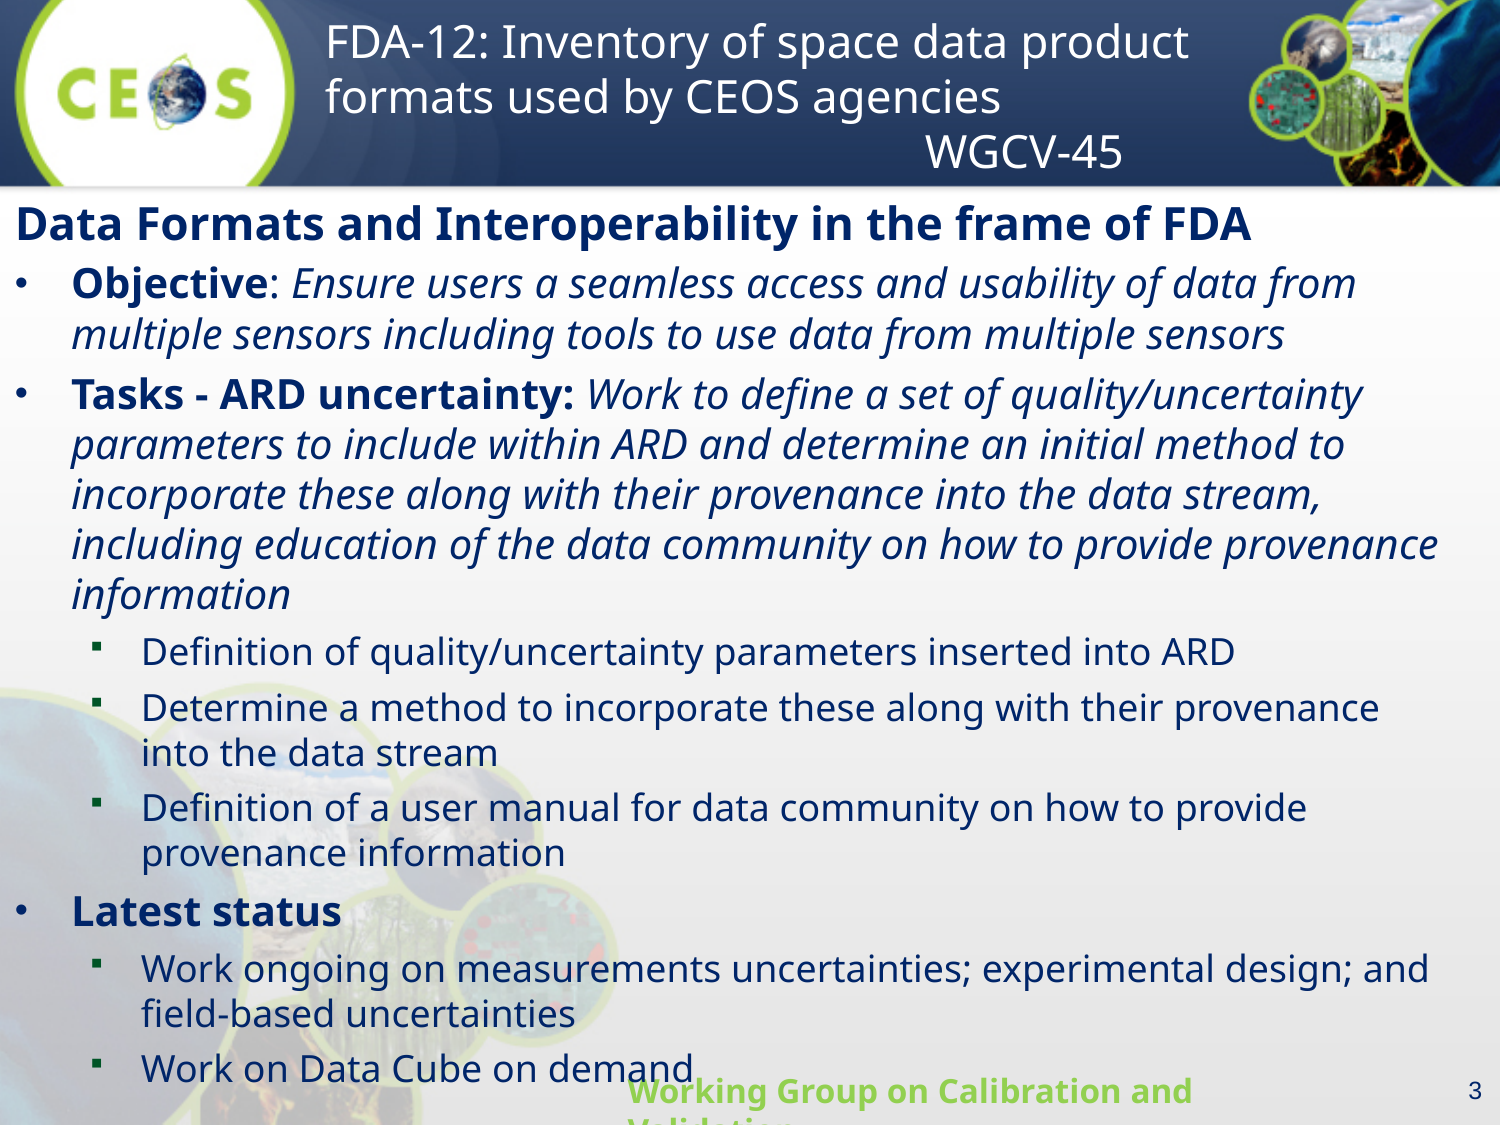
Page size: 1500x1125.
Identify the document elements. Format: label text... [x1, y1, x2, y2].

list Data Formats and Interoperability in the frame of FDA [0, 187, 1363, 249]
list Objective: Ensure users a seamless access and usability of data from multiple sensors including tools to use data from multiple sensors Tasks - ARD uncertainty: Work to define a set of quality/uncertainty parameters to include within ARD and determine an initial method to incorporate these along with their provenance into the data stream, including education of the data community on how to provide provenance information Definition of quality/uncertainty parameters inserted into ARD Determine a method to incorporate these along with their provenance into the data stream Definition of a user manual for data community on how to provide provenance information Latest status Work ongoing on measurements uncertainties; experimental design; and field-based uncertainties Work on Data Cube on demand [0, 249, 1463, 1075]
picture [0, 0, 1500, 1125]
